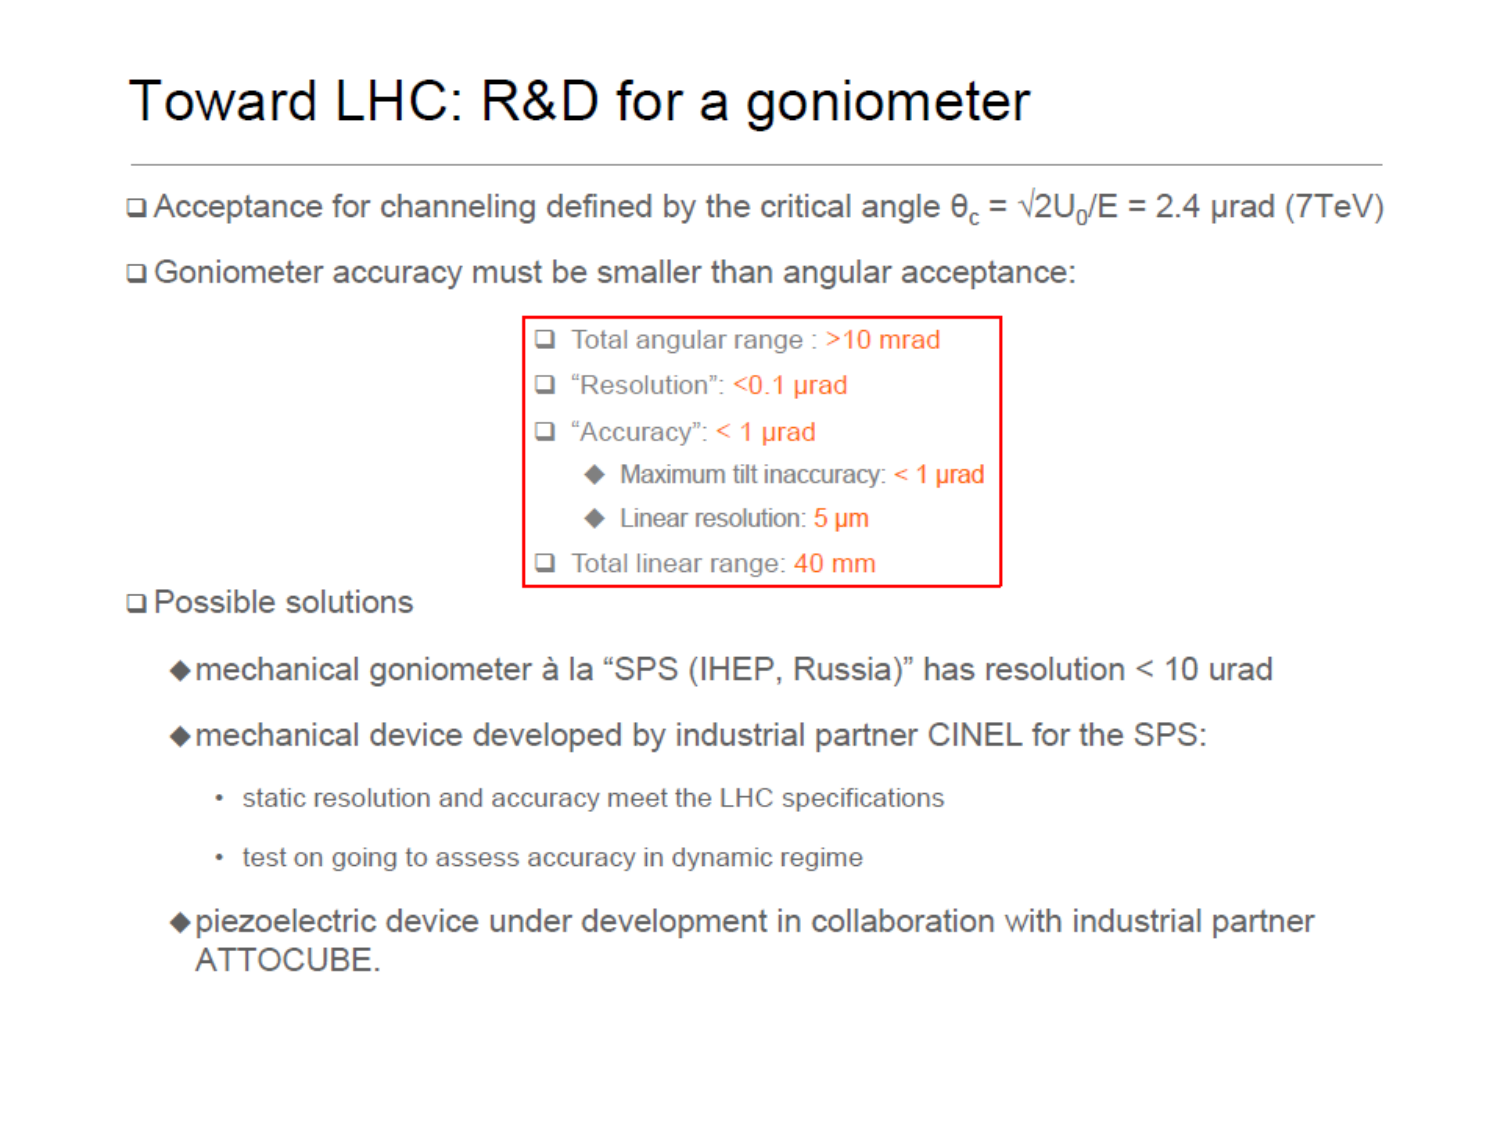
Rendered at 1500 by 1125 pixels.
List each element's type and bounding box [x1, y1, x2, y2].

picture [100, 58, 1400, 987]
